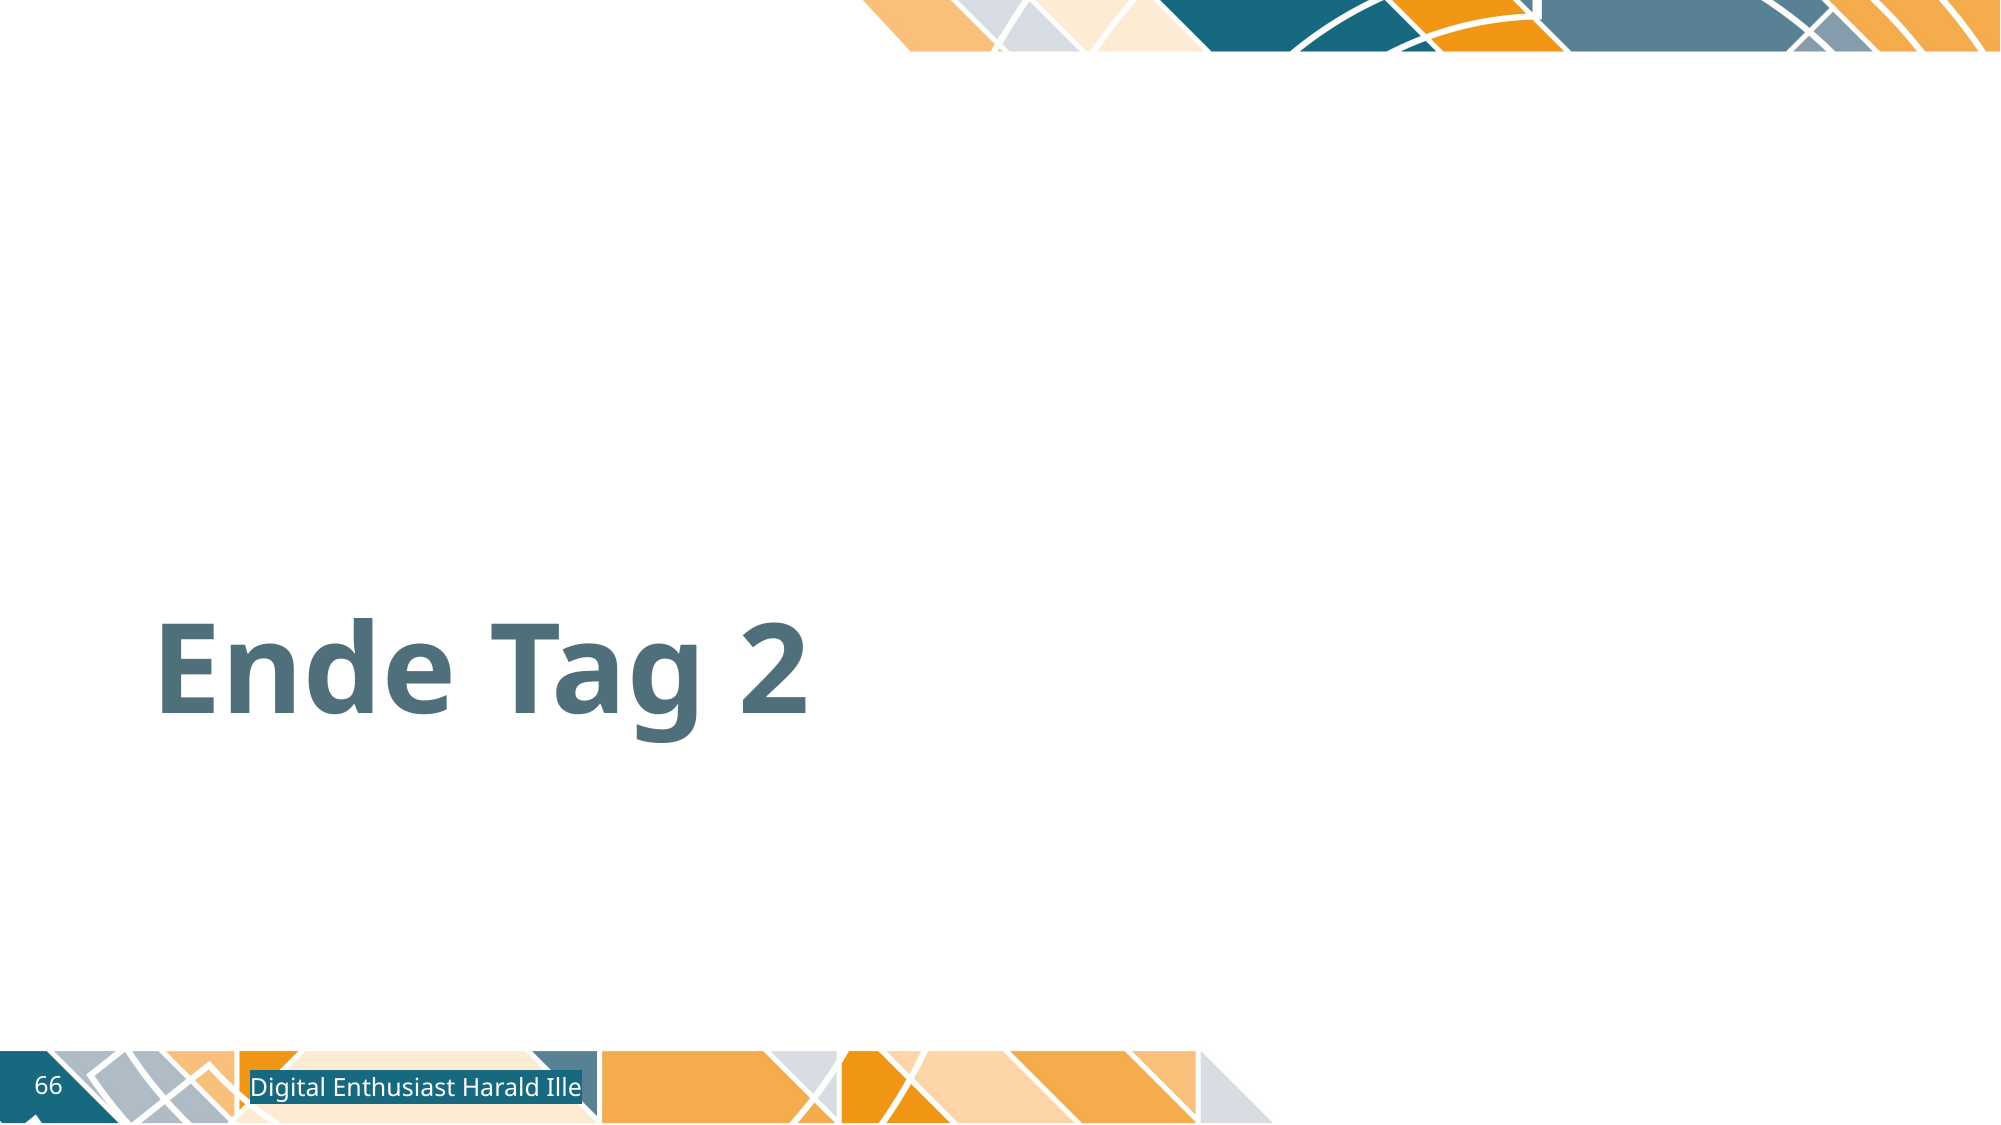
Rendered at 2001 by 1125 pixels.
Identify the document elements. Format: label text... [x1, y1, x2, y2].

slide_number 66 [19, 1056, 234, 1117]
footer Digital Enthusiast Harald Ille [234, 1056, 910, 1117]
picture [0, 0, 2001, 1125]
title Ende Tag 2 [136, 280, 1862, 749]
